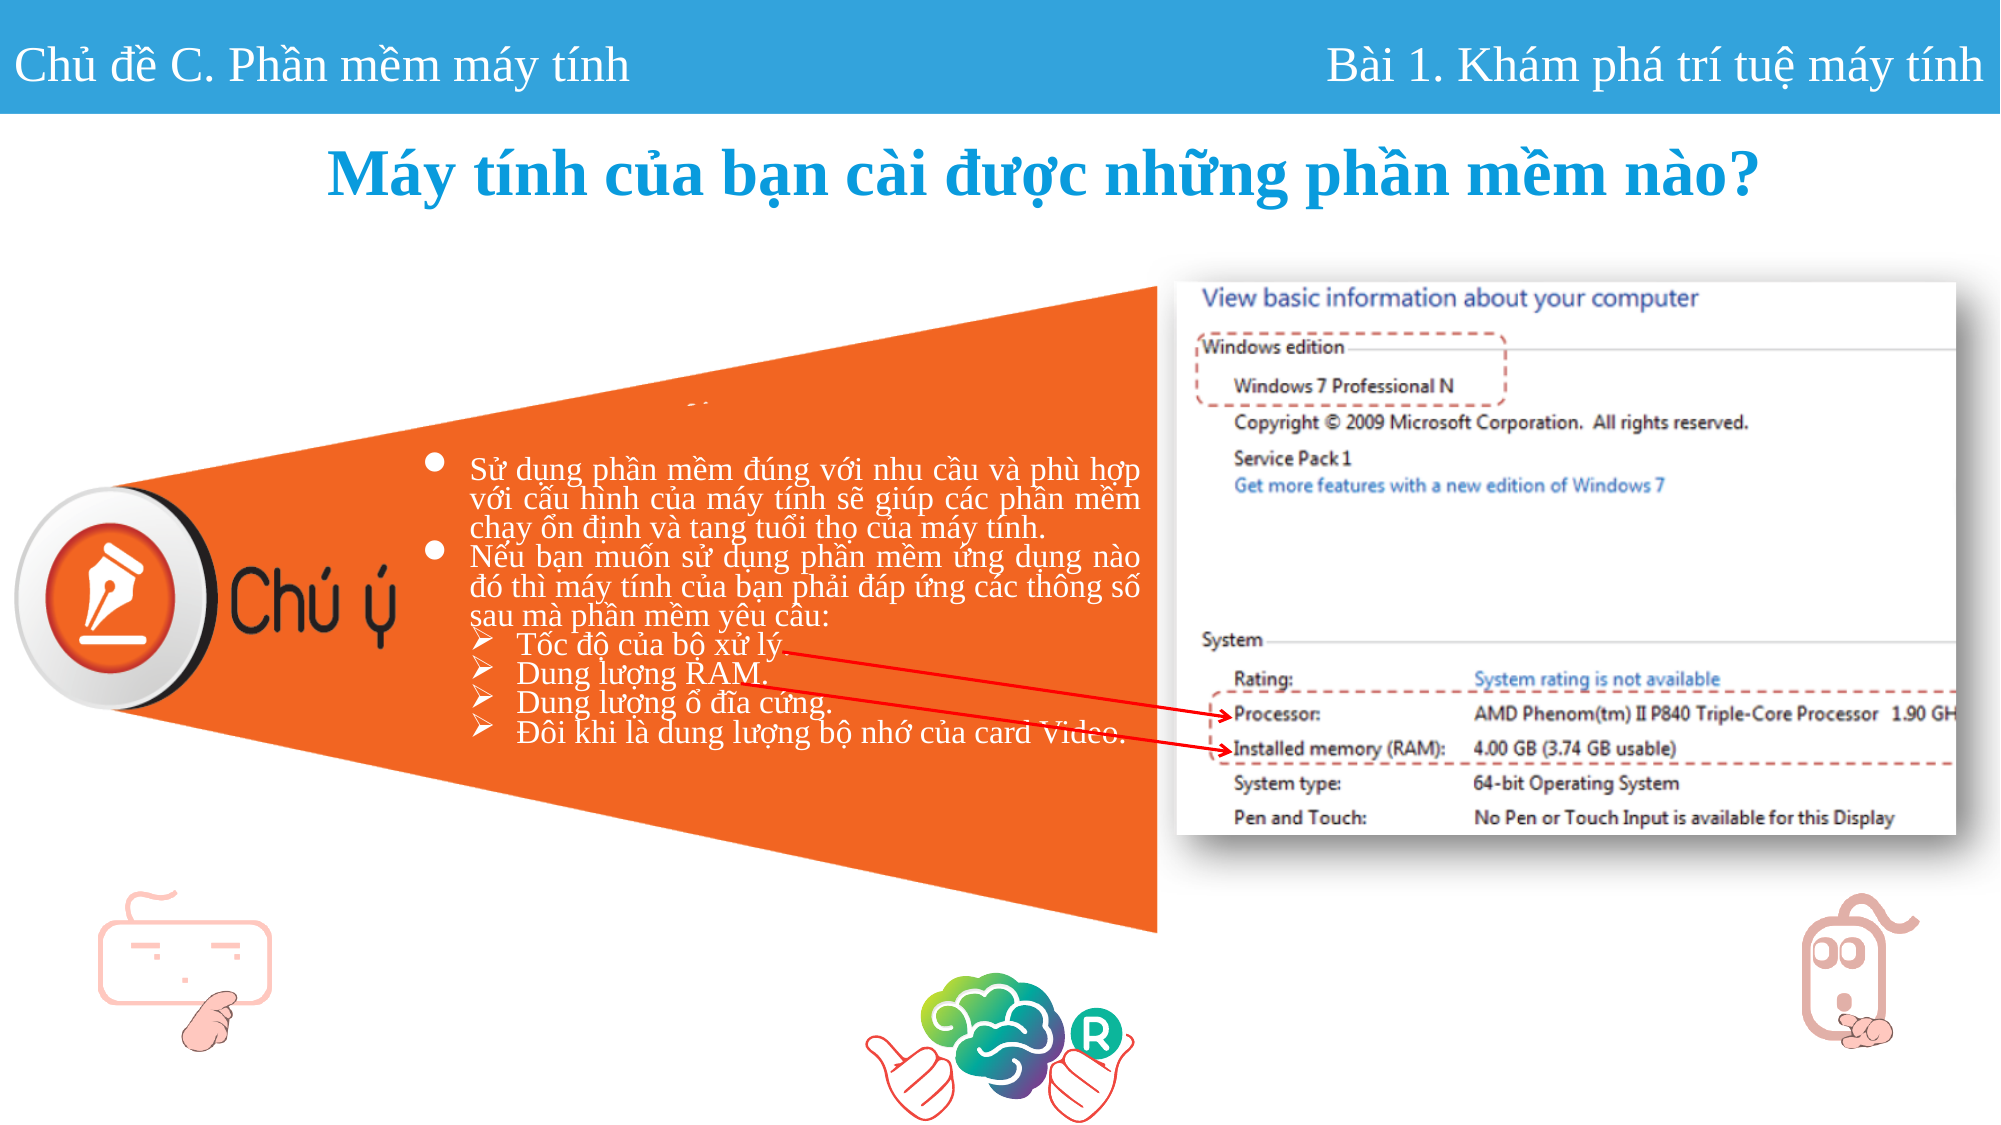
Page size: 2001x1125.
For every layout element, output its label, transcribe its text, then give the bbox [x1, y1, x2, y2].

text_box Bài 1. Khám phá trí tuệ máy tính [1103, 24, 2000, 99]
picture [1173, 281, 1957, 835]
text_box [740, 683, 1233, 753]
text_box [0, 281, 1162, 944]
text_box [781, 651, 1233, 681]
list Máy tính của bạn cài được những phần mềm nào? [209, 130, 1815, 221]
text_box Chủ đề C. Phần mềm máy tính [0, 24, 775, 99]
